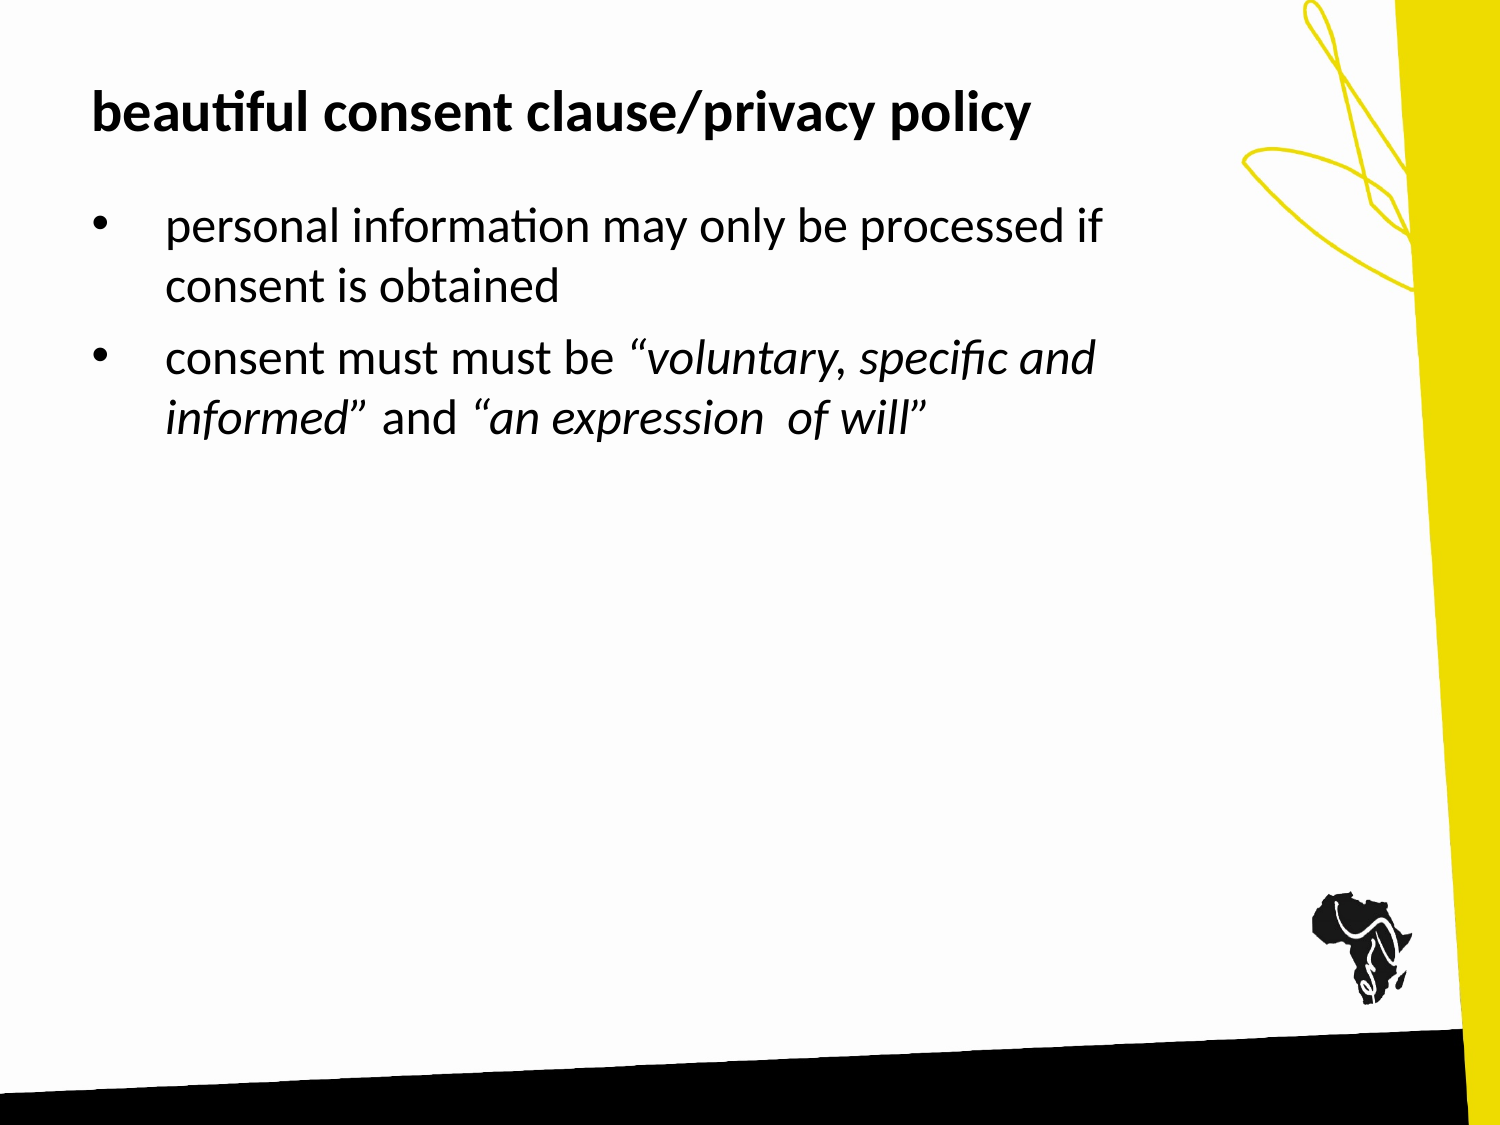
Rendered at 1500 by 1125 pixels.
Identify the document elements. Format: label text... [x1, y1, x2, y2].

title beautiful consent clause/privacy policy [76, 66, 1235, 149]
picture [0, 0, 1500, 1125]
list personal information may only be processed if consent is obtained consent must must be “voluntary, specific and informed” and “an expression of will” [76, 184, 1230, 965]
